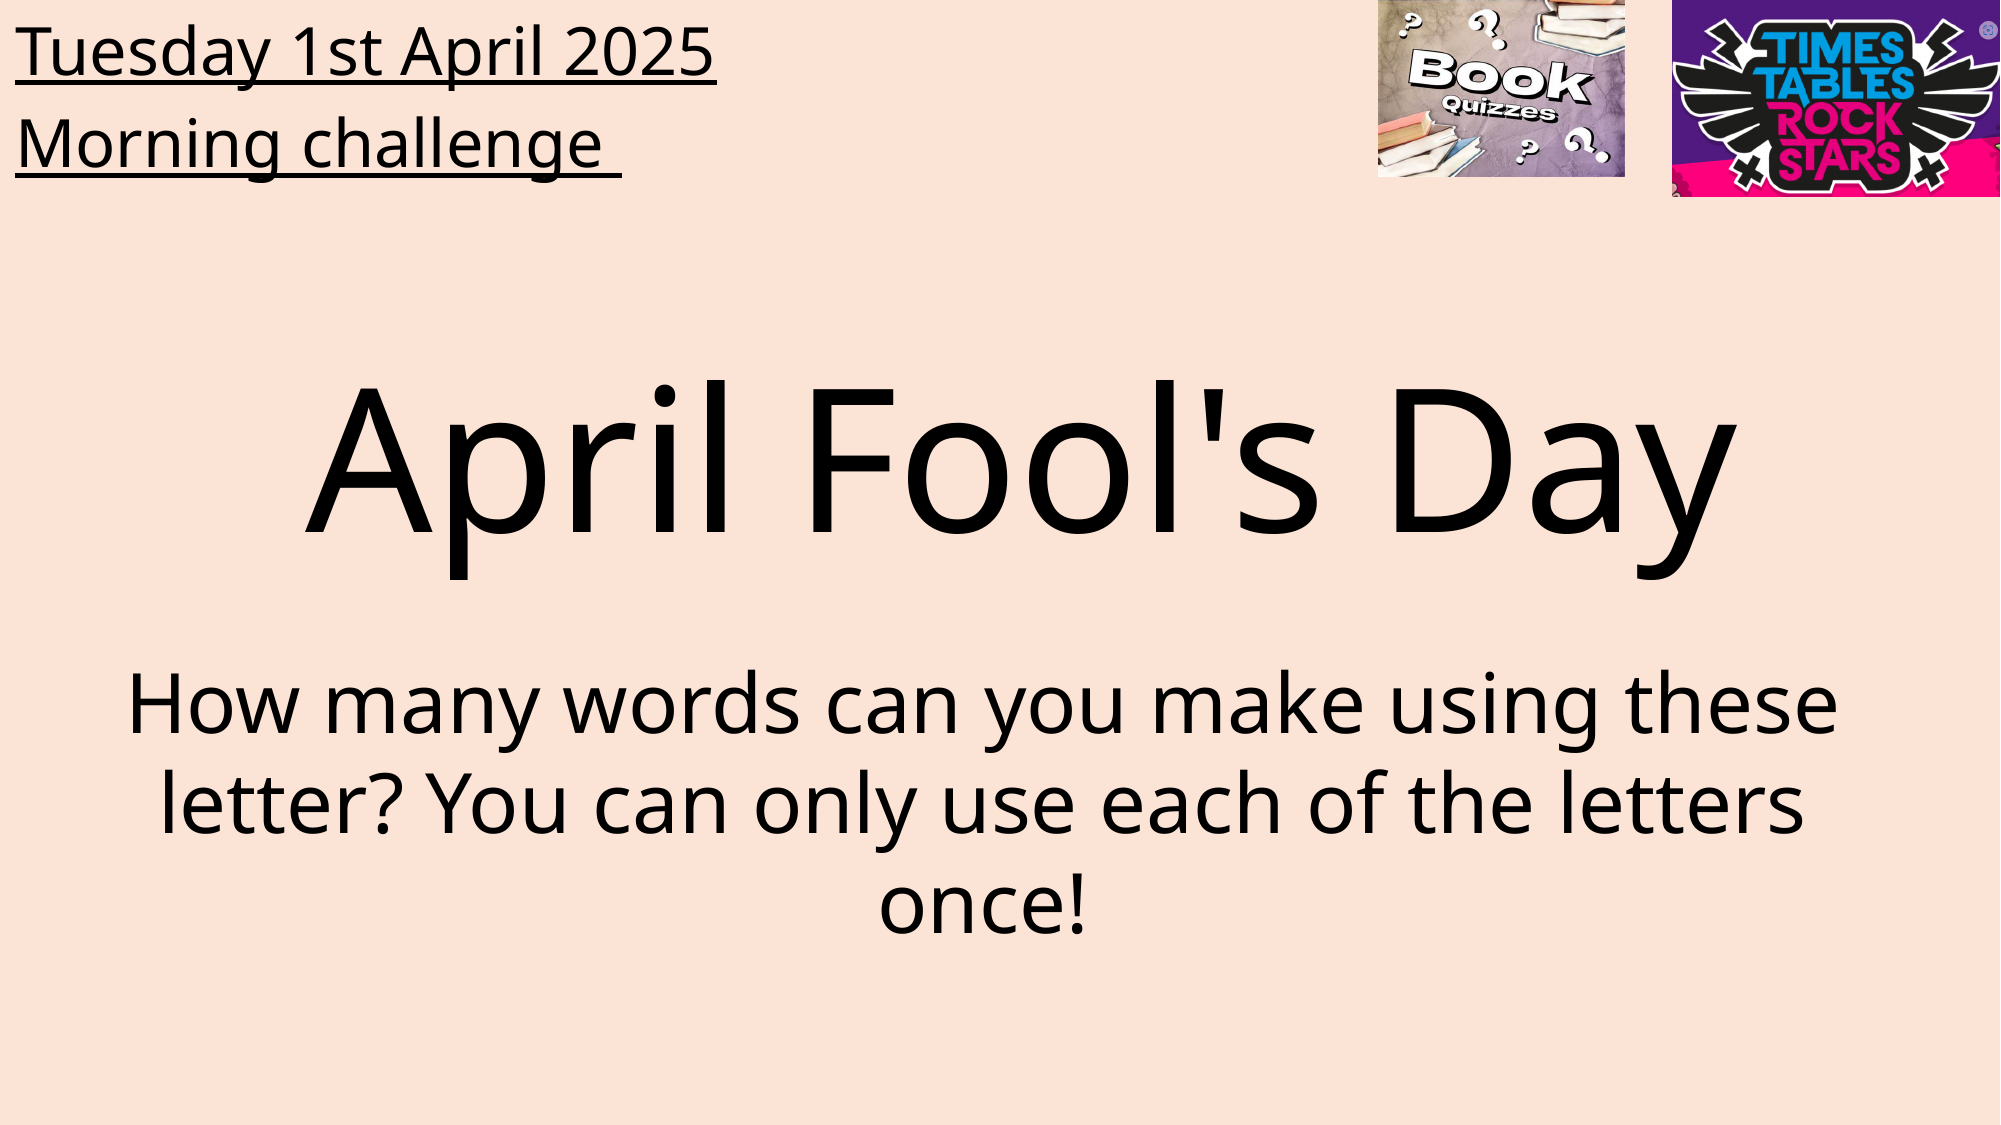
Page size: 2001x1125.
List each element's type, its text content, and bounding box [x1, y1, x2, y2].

text_box How many words can you make using these letter? You can only use each of the letters once! [42, 642, 1925, 958]
subtitle Tuesday 1st April 2025 Morning challenge [0, 9, 1500, 282]
picture [1378, 0, 1626, 178]
picture [1672, 0, 2000, 197]
text_box April Fool's Day [42, 325, 2000, 581]
